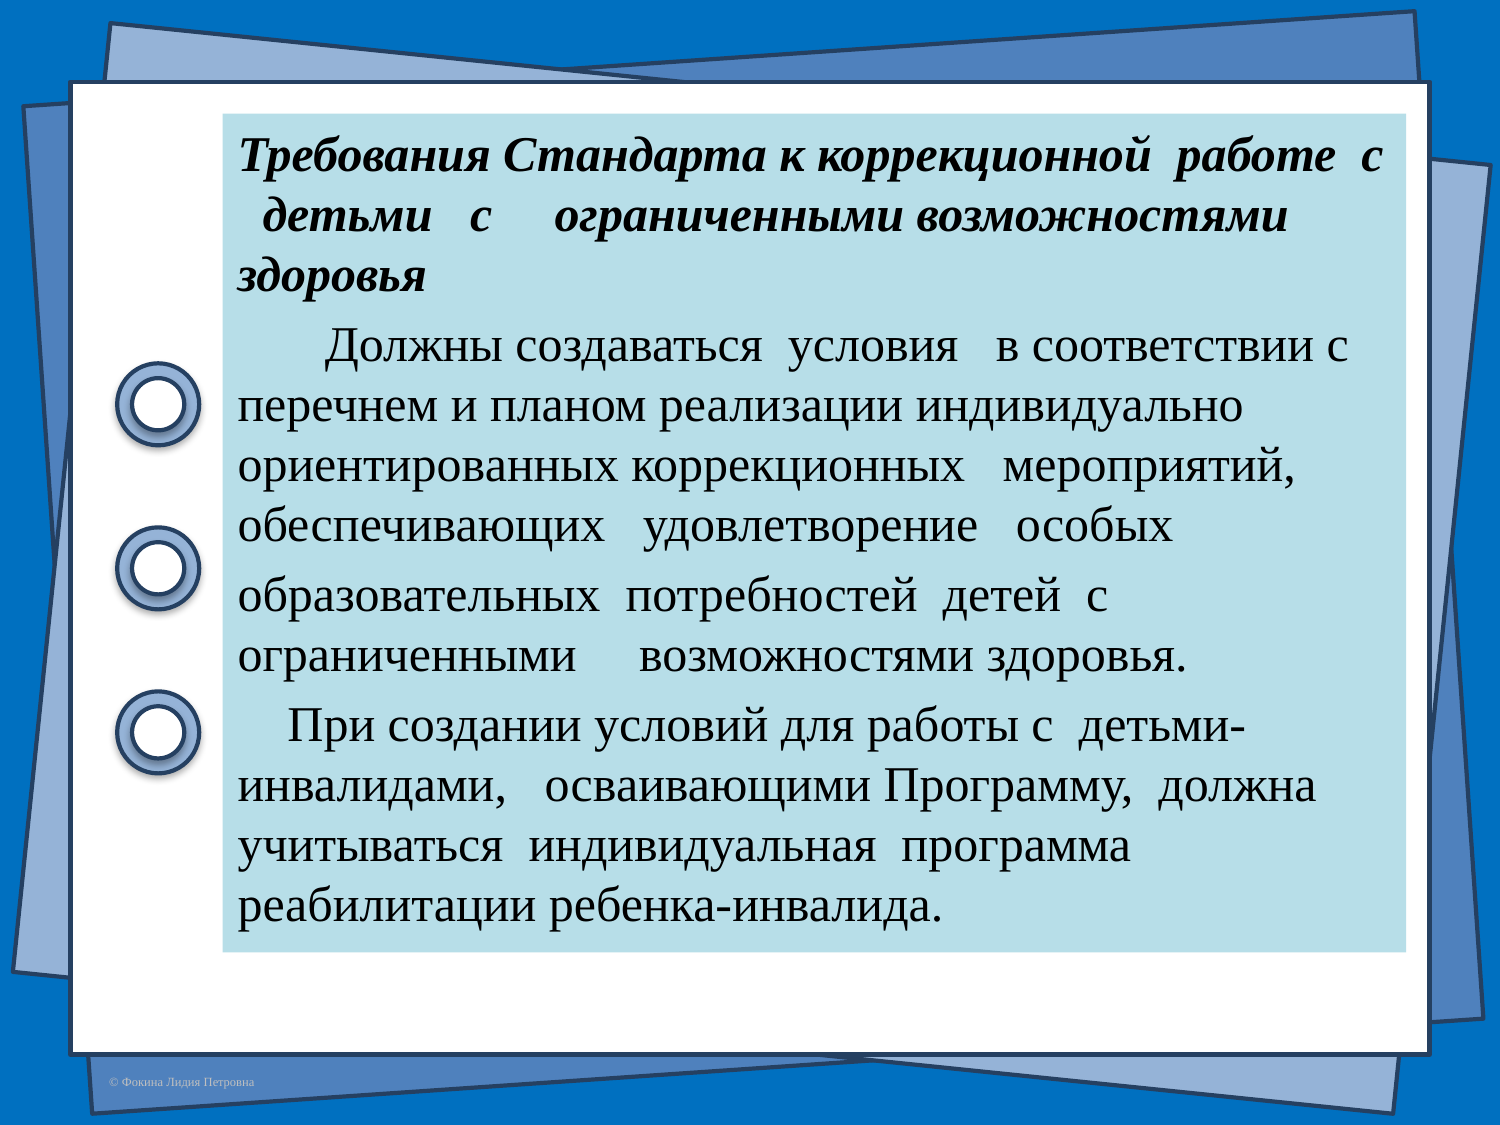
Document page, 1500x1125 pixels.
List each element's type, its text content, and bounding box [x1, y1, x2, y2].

list Требования Стандарта к коррекционной работе с детьми с ограниченными возможностями здоровья Должны создаваться условия в соответствии с перечнем и планом реализации индивидуально ориентированных коррекционных мероприятий, обеспечивающих удовлетворение особых образовательных потребностей детей с ограниченными возможностями здоровья. При создании условий для работы с детьми-инвалидами, осваивающими Программу, должна учитываться индивидуальная программа реабилитации ребенка-инвалида. [222, 113, 1407, 953]
